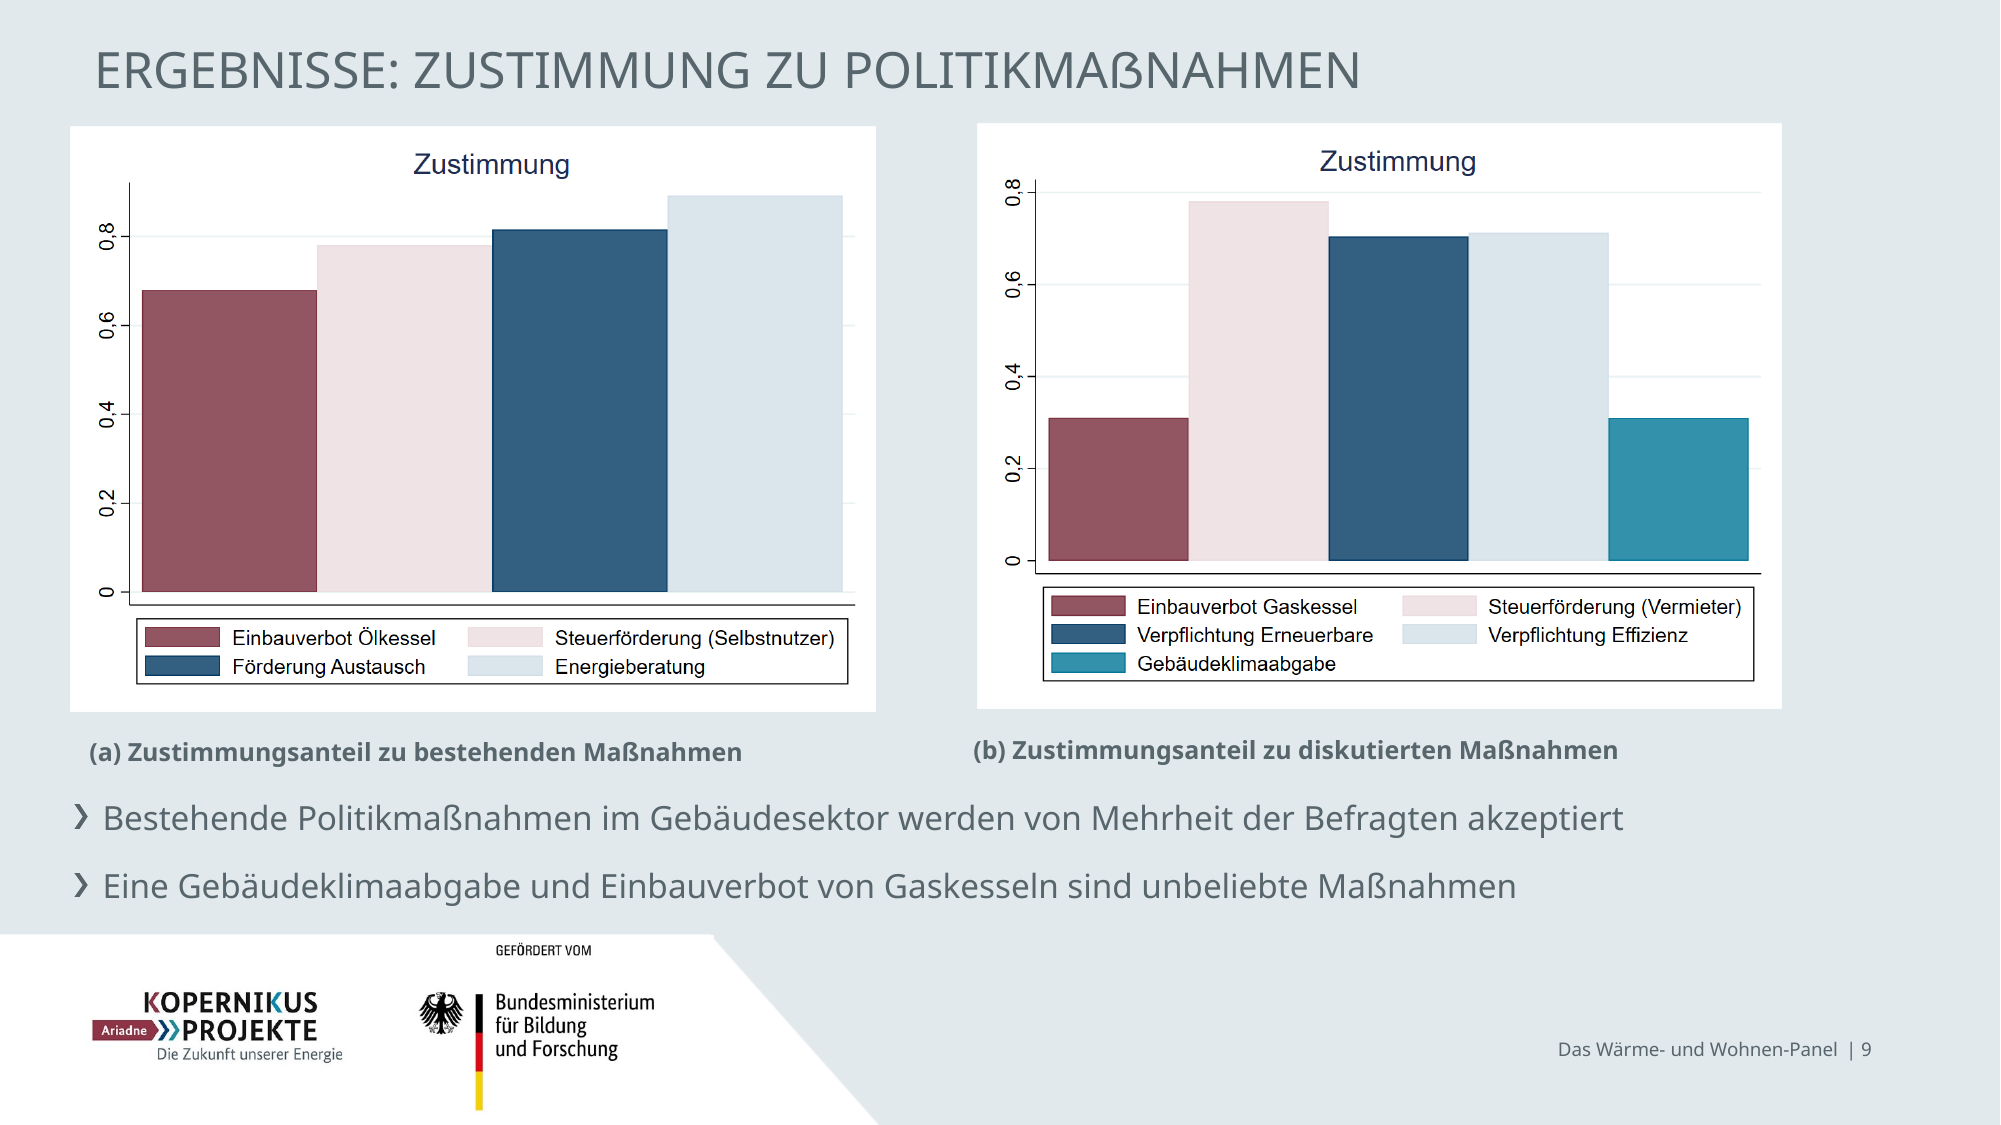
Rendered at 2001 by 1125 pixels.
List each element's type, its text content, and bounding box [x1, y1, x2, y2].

list Bestehende Politikmaßnahmen im Gebäudesektor werden von Mehrheit der Befragten akzeptiert Eine Gebäudeklimaabgabe und Einbauverbot von Gaskesseln sind unbeliebte Maßnahmen [74, 786, 1880, 916]
text_box (a) Zustimmungsanteil zu bestehenden Maßnahmen [74, 729, 936, 774]
picture [0, 933, 922, 1125]
picture [70, 126, 876, 713]
picture [977, 123, 1782, 709]
title ergebnisse: zustimmung zu politikmaßnahmen [94, 45, 1898, 125]
footer Das Wärme- und Wohnen-Panel [836, 1037, 1838, 1081]
picture [74, 804, 88, 829]
picture [71, 970, 363, 1084]
picture [74, 873, 88, 897]
text_box (b) Zustimmungsanteil zu diskutierten Maßnahmen [958, 727, 1933, 773]
slide_number | 9 [1845, 1037, 1914, 1081]
